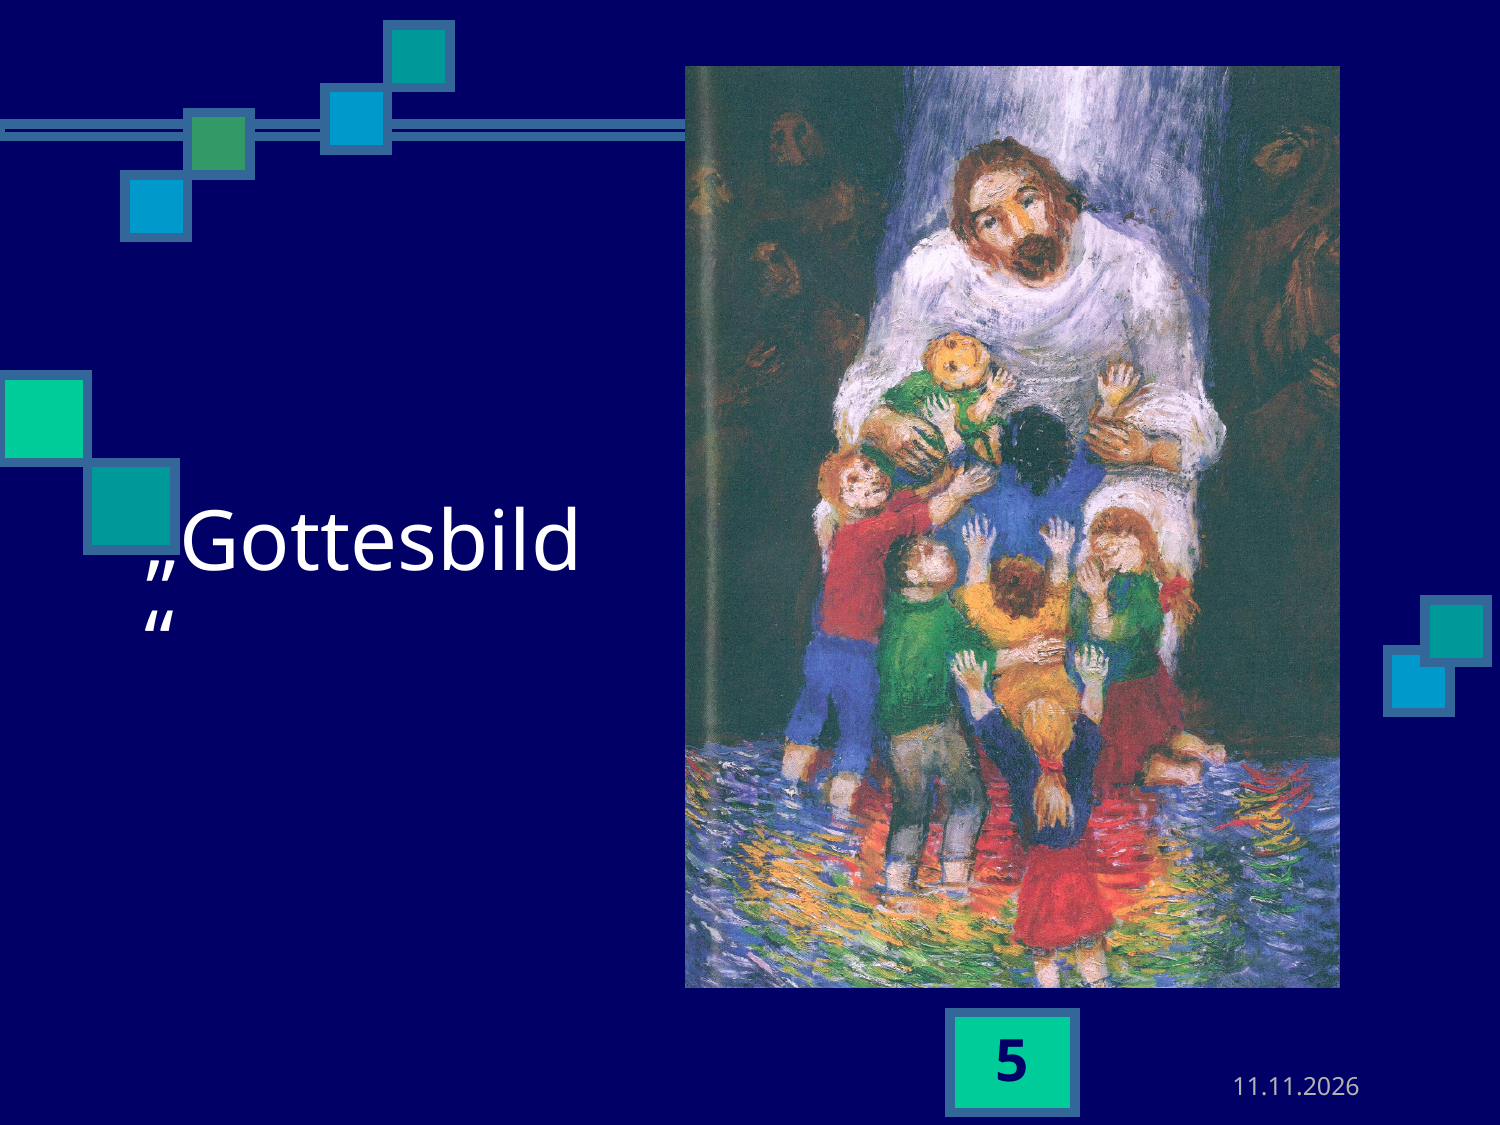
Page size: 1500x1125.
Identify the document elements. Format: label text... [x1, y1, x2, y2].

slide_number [1080, 1067, 1375, 1113]
slide_number 5 [945, 1008, 1080, 1117]
title „Gottesbild“ [129, 255, 603, 920]
picture [684, 66, 1340, 988]
